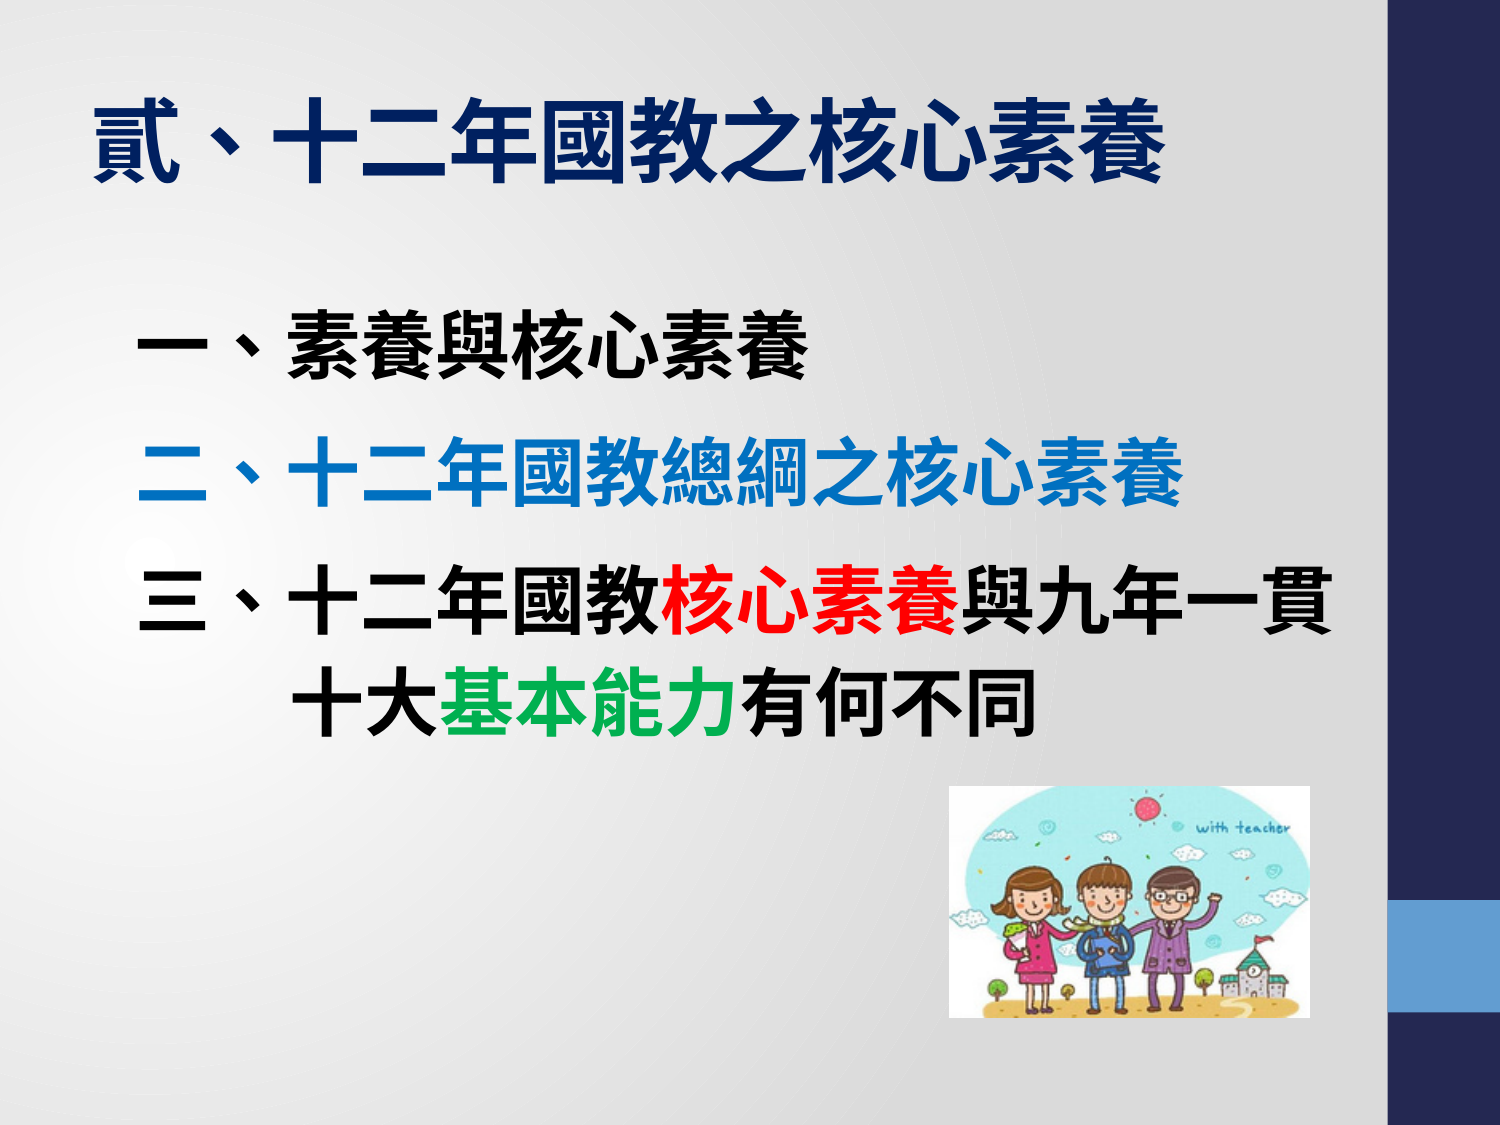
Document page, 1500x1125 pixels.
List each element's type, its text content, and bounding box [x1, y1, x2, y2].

title 貳、十二年國教之核心素養 [75, 45, 1325, 233]
list 一、素養與核心素養 二、十二年國教總綱之核心素養 三、十二年國教核心素養與九年一貫 十大基本能力有何不同 [53, 290, 1376, 1056]
picture [948, 786, 1311, 1019]
